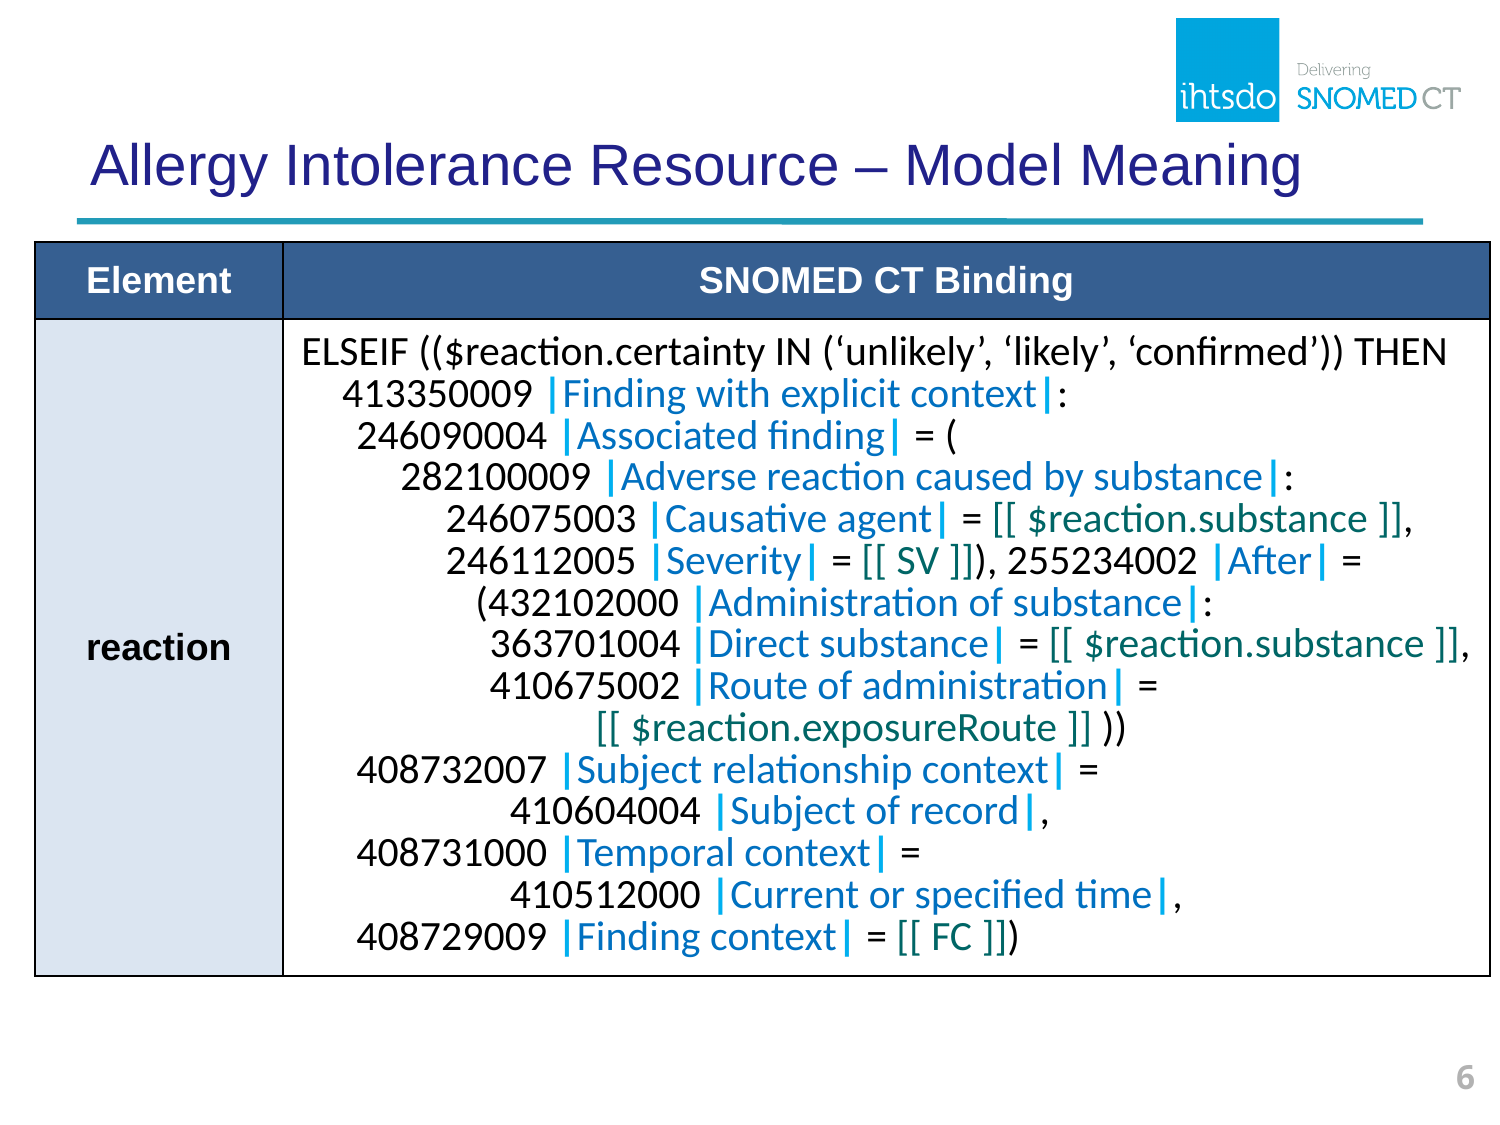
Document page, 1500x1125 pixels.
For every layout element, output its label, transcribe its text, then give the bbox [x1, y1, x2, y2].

picture [1210, 85, 1218, 107]
picture [1223, 91, 1233, 99]
slide_number 6 [1403, 1054, 1491, 1103]
title Allergy Intolerance Resource – Model Meaning [75, 122, 1425, 212]
table_header Element [36, 243, 282, 318]
picture [1181, 91, 1187, 108]
picture [1228, 99, 1233, 107]
picture [1190, 83, 1195, 108]
table_cell reaction [36, 320, 282, 975]
picture [1257, 96, 1269, 108]
picture [1197, 90, 1208, 108]
picture [1237, 91, 1247, 108]
picture [1263, 90, 1275, 107]
picture [1280, 18, 1461, 122]
table_cell ELSEIF (($reaction.certainty IN (‘unlikely’, ‘likely’, ‘confirmed’)) THEN 413350009 |Finding with explicit context|: 246090004 |Associated finding| = ( 282100009 |Adverse reaction caused by substance|: 246075003 |Causative agent| = [[ $reaction.substance ]], 246112005 |Severity| = [[ SV ]]), 255234002 |After| = (432102000 |Administration of substance|: 363701004 |Direct substance| = [[ $reaction.substance ]], 410675002 |Route of administration| = [[ $reaction.exposureRoute ]] )) 408732007 |Subject relationship context| = 410604004 |Subject of record|, 408731000 |Temporal context| = 410512000 |Current or specified time|, 408729009 |Finding context| = [[ FC ]]) [284, 320, 1489, 975]
picture [1249, 83, 1255, 108]
table_header SNOMED CT Binding [284, 243, 1489, 318]
